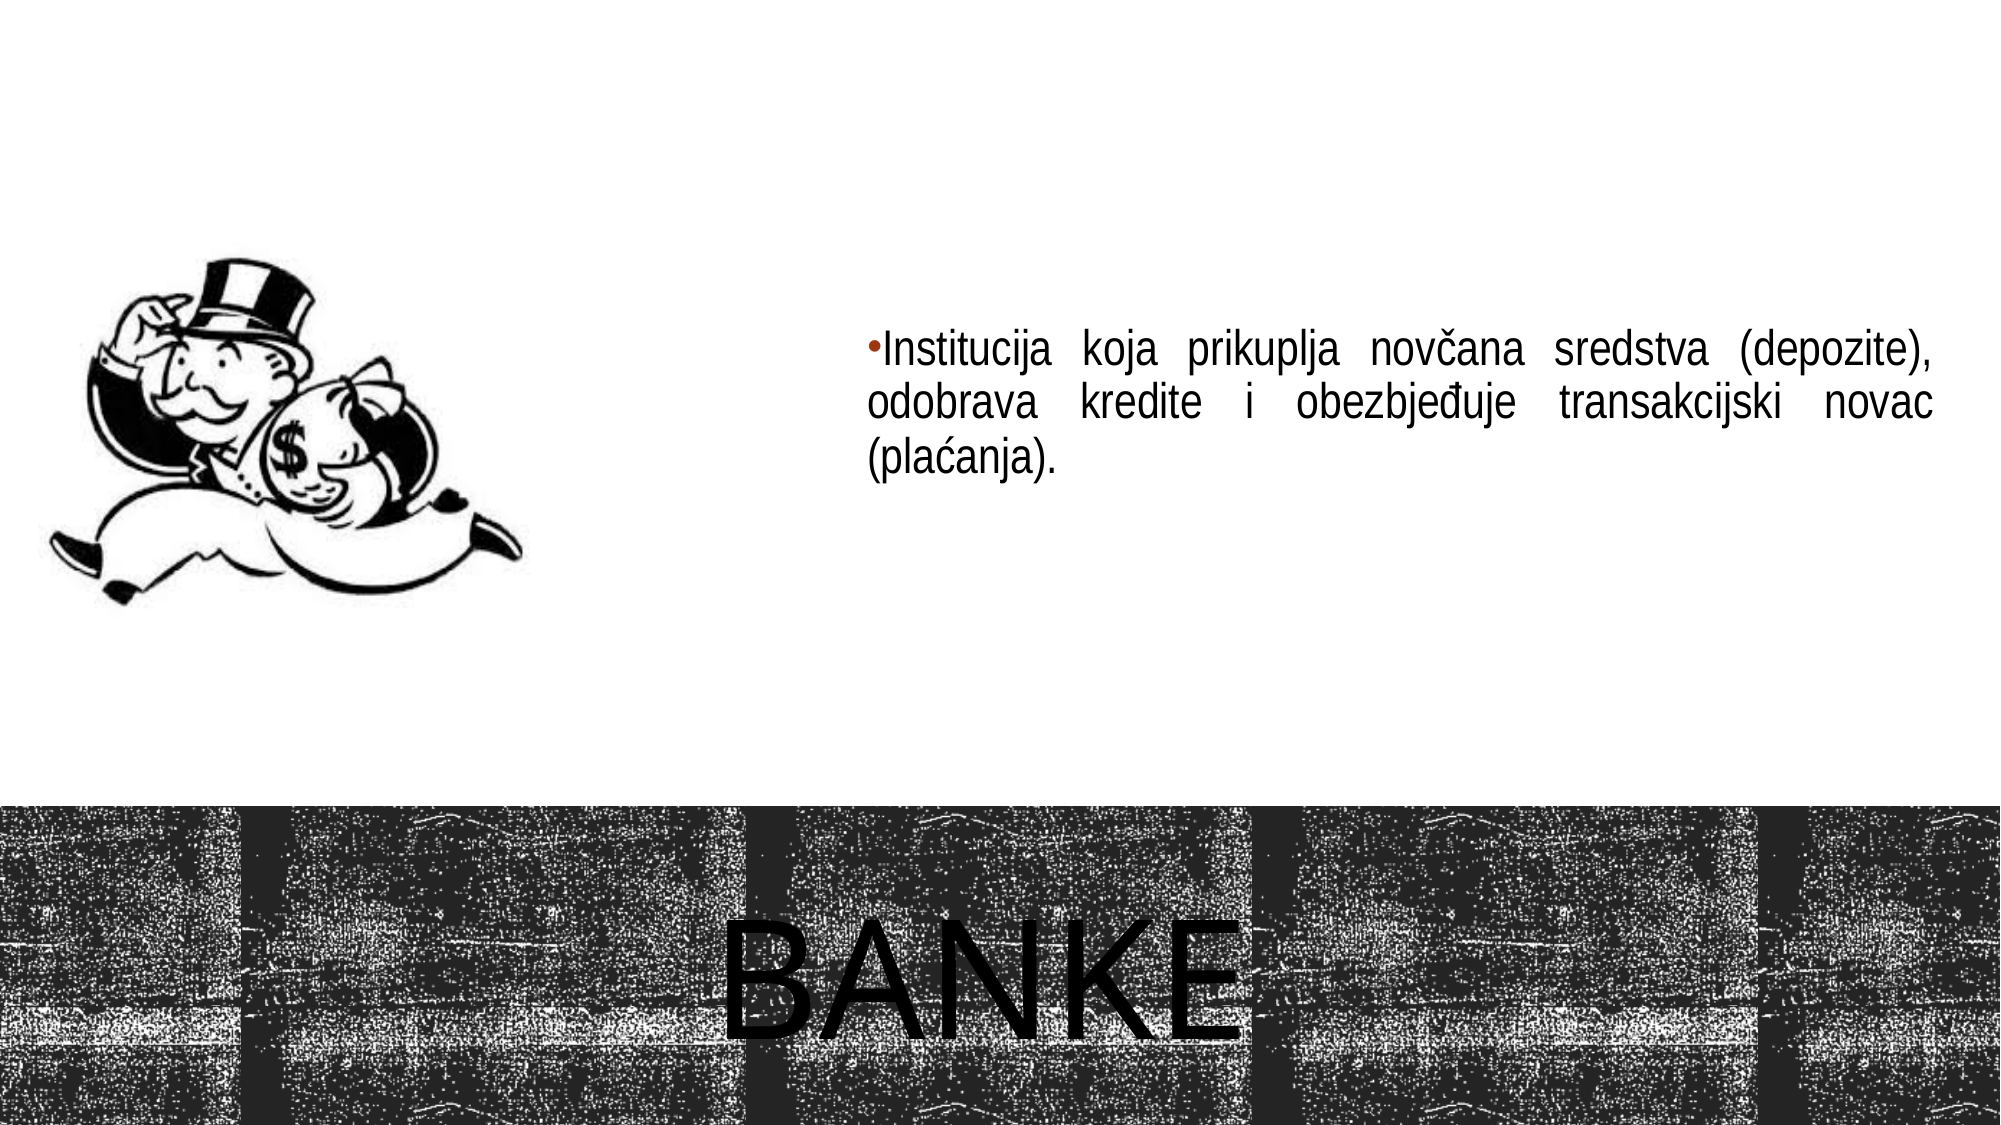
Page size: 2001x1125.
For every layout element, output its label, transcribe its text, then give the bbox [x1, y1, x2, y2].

picture [37, 242, 539, 621]
list Institucija koja prikuplja novčana sredstva (depozite), odobrava kredite i obezbjeđuje transakcijski novac (plaćanja). [852, 314, 1950, 490]
title BANKE [219, 897, 1742, 1086]
